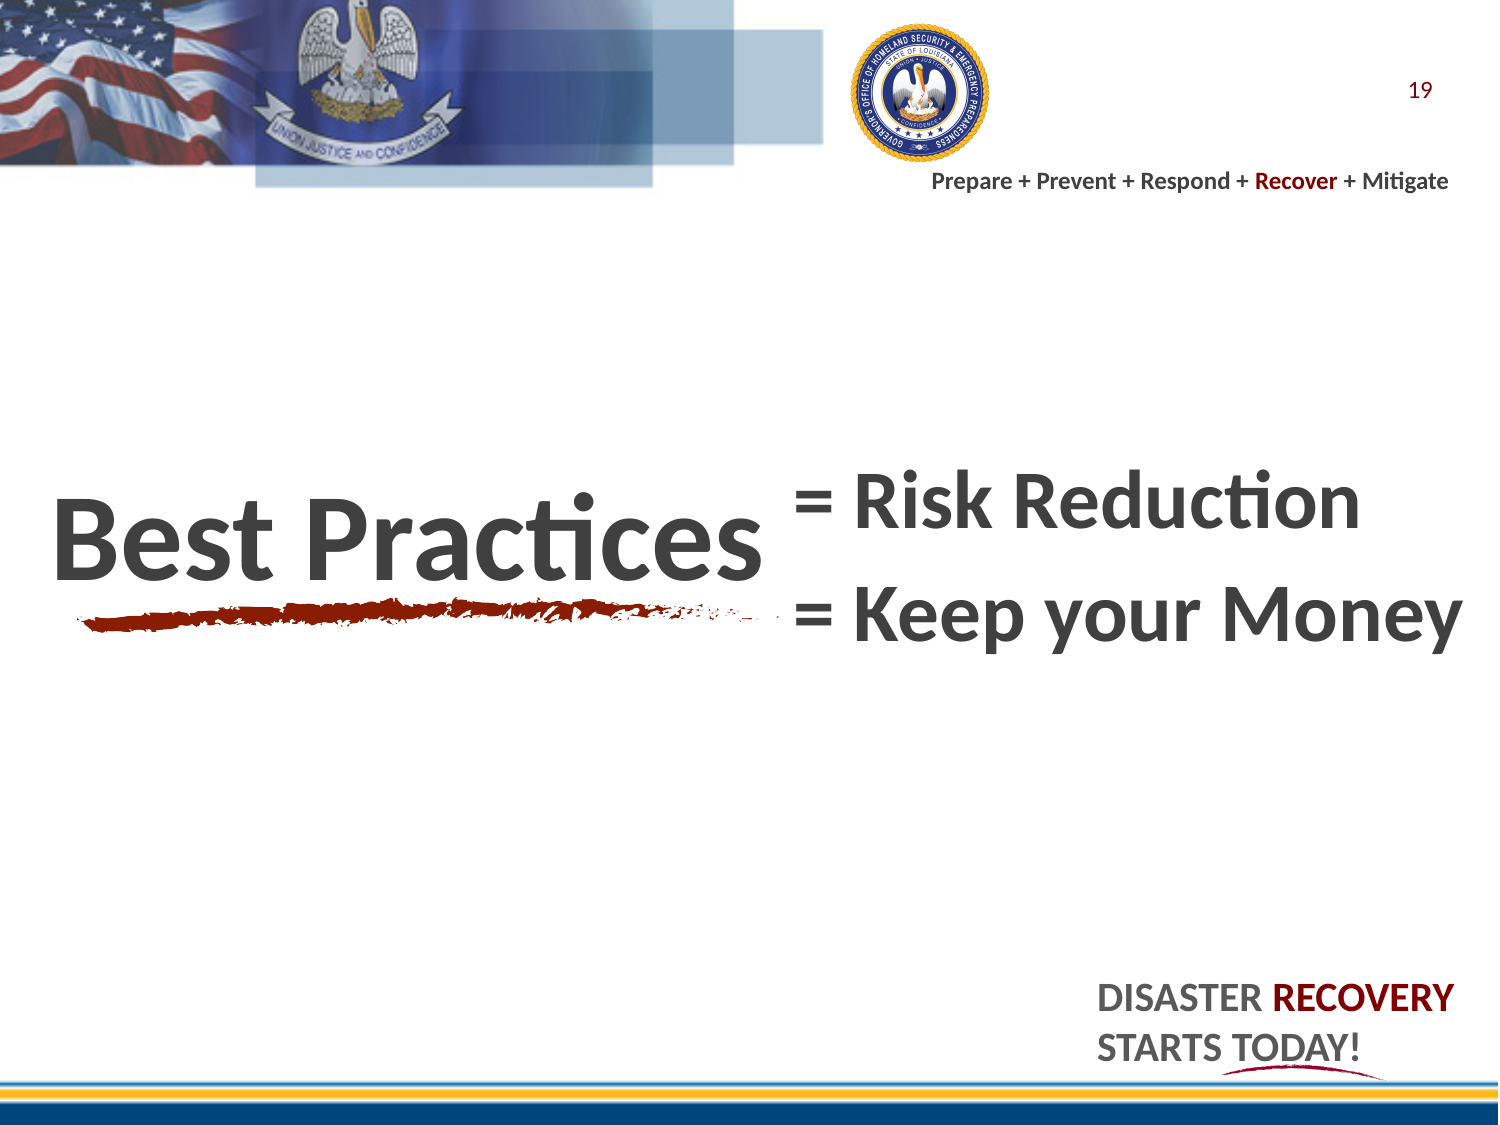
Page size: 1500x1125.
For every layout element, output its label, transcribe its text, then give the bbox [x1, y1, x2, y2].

list = Risk Reduction = Keep your Money [778, 438, 1500, 824]
text_box Best Practices [35, 447, 810, 633]
slide_number 19 [845, 31, 1448, 147]
picture [0, 0, 1498, 1125]
